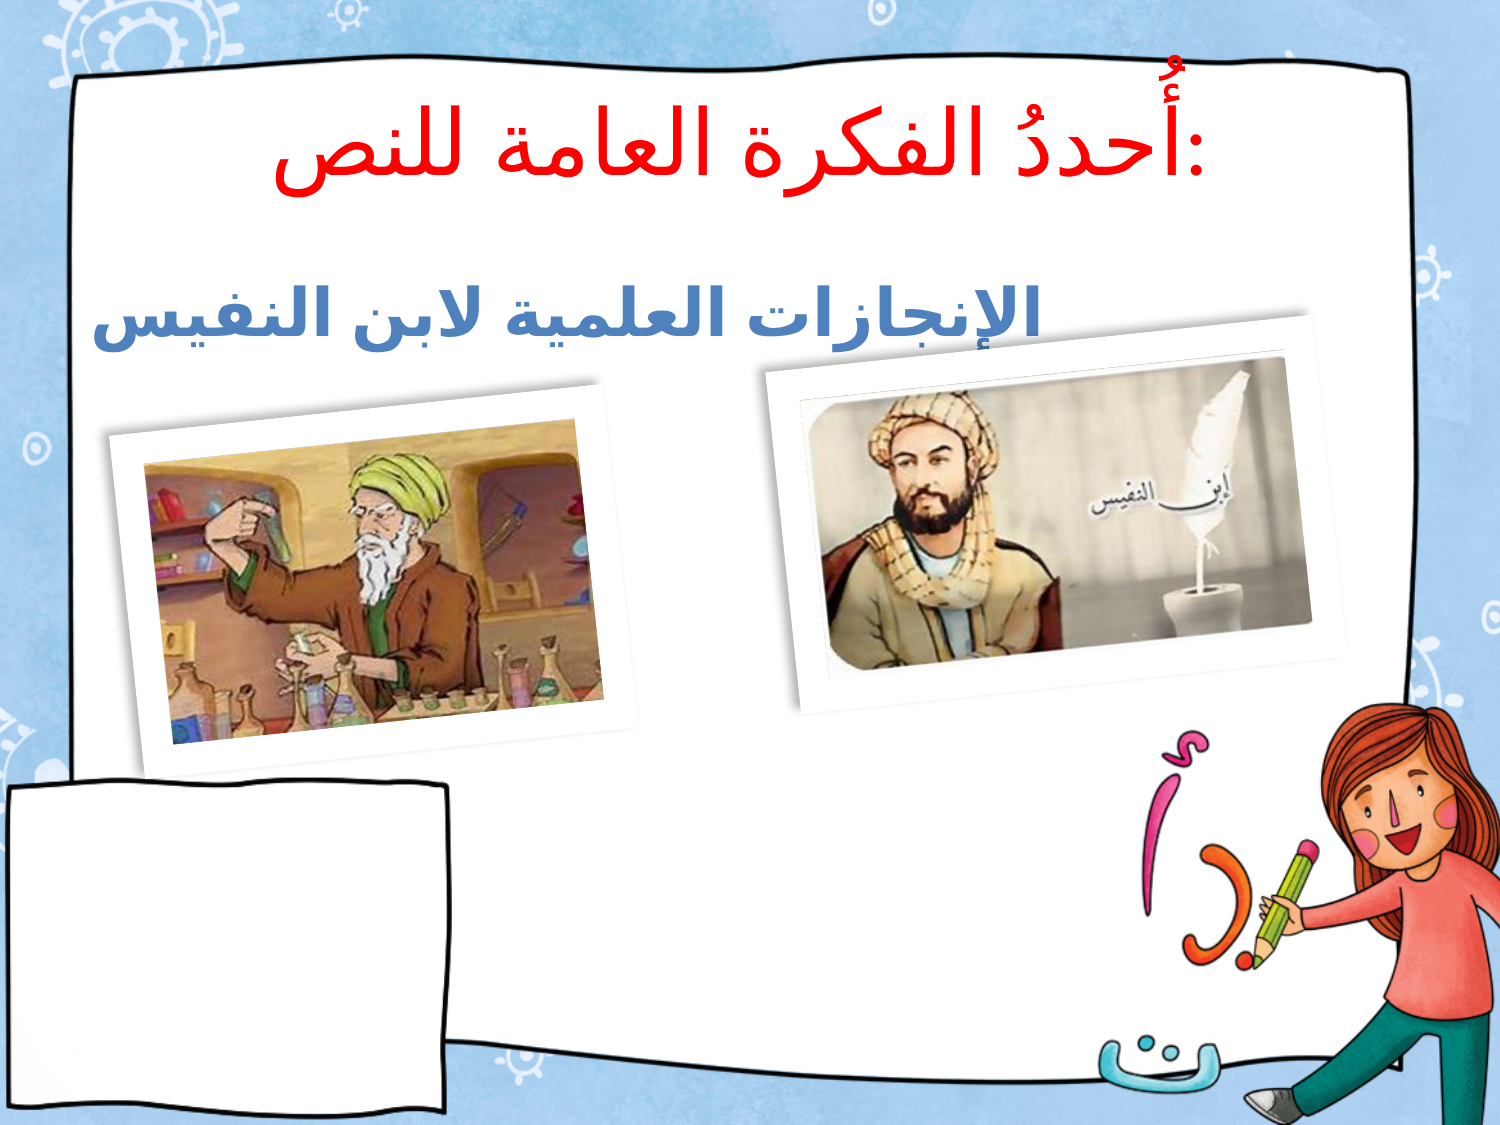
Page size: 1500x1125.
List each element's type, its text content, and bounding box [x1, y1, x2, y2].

list الإنجازات العلمية لابن النفيس [75, 262, 1425, 1005]
picture [0, 0, 1500, 1125]
title أُحددُ الفكرة العامة للنص: [75, 45, 1425, 233]
